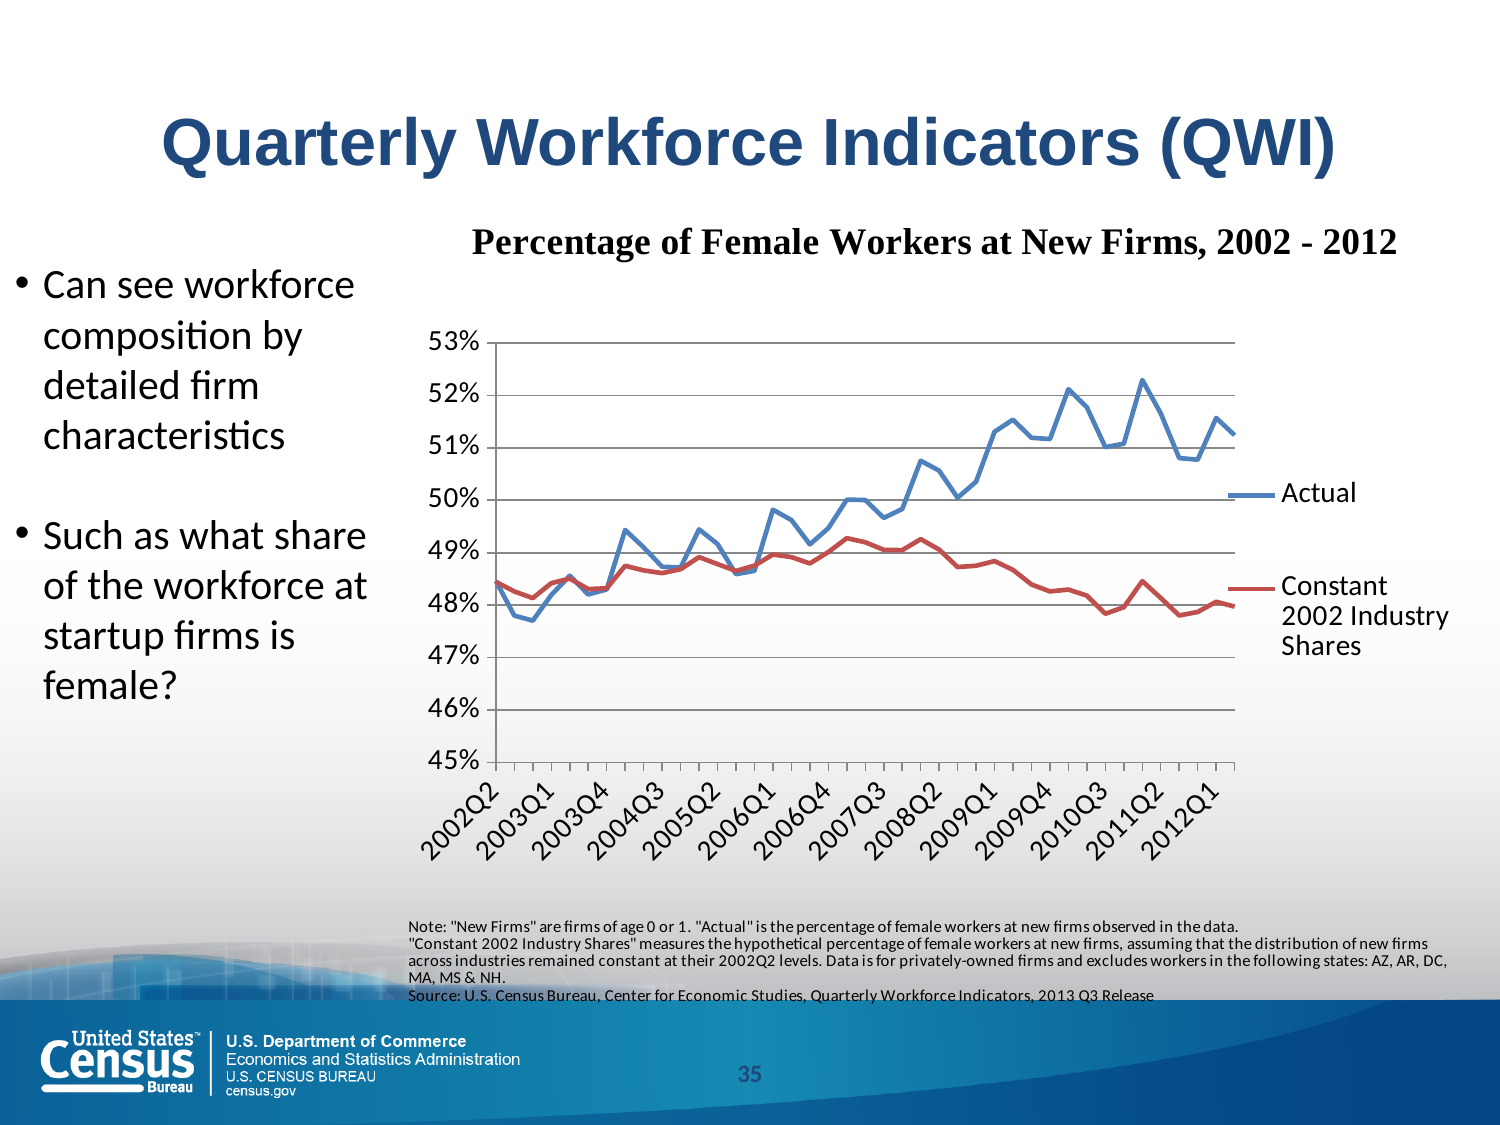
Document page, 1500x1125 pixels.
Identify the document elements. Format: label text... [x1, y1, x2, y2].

title Quarterly Workforce Indicators (QWI) [75, 45, 1425, 233]
chart [399, 199, 1471, 1044]
text_box Can see workforce composition by detailed firm characteristics Such as what share of the workforce at startup firms is female? [0, 249, 394, 715]
slide_number 35 [575, 1052, 925, 1103]
picture [0, 0, 1500, 1125]
